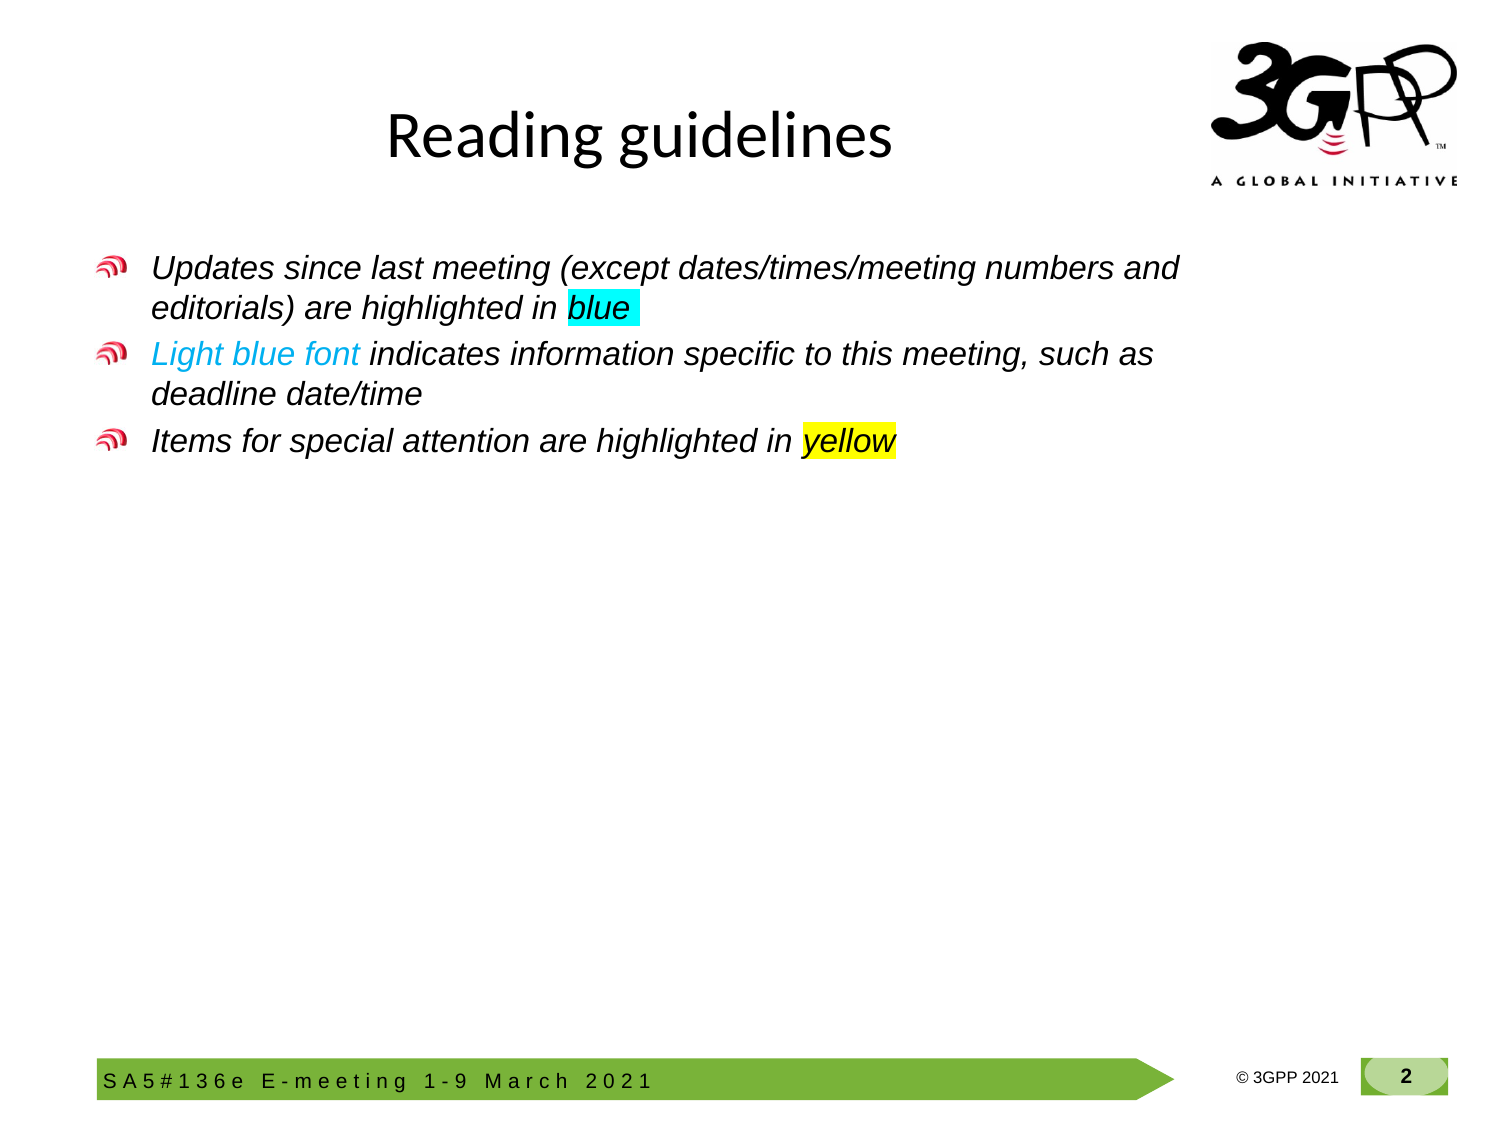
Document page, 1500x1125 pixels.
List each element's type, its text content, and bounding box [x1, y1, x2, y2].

picture [94, 427, 127, 451]
title Reading guidelines [80, 37, 1201, 225]
picture [94, 340, 127, 365]
picture [1211, 42, 1457, 186]
list Updates since last meeting (except dates/times/meeting numbers and editorials) are highlighted in blue Light blue font indicates information specific to this meeting, such as deadline date/time Items for special attention are highlighted in yellow [79, 238, 1294, 1031]
picture [94, 254, 127, 278]
